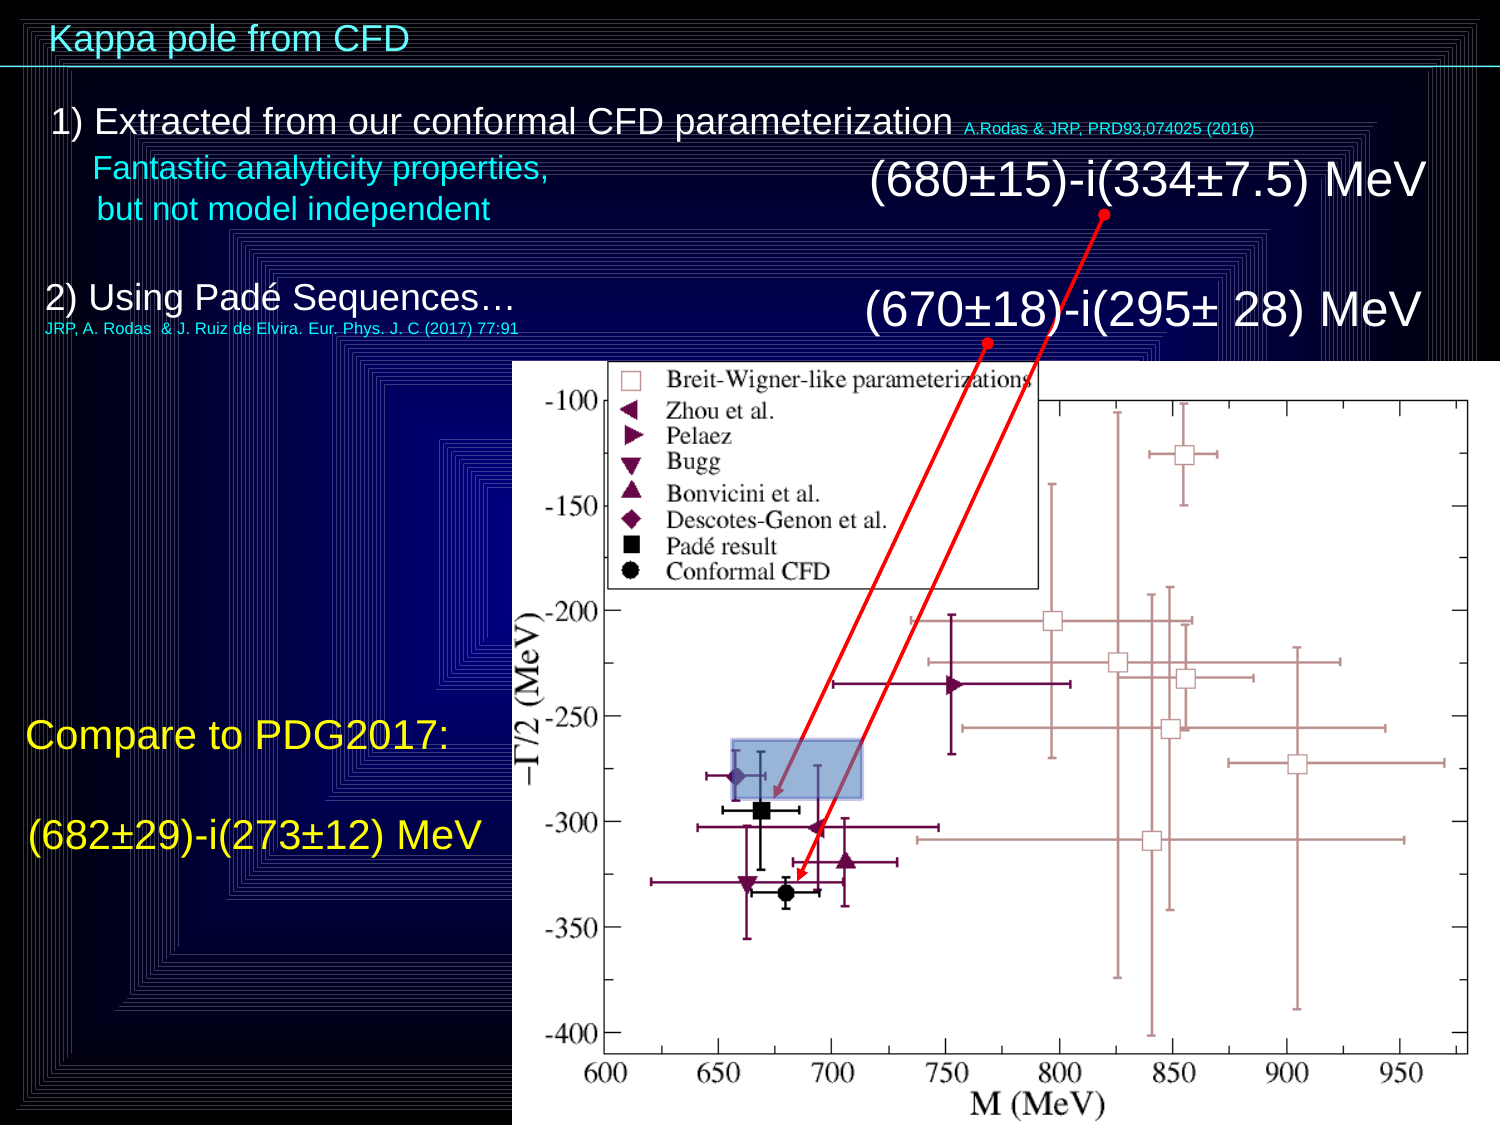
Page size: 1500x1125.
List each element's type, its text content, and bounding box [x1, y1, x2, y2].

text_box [29, 265, 1453, 799]
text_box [10, 700, 863, 816]
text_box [512, 214, 1500, 1125]
text_box Kappa pole from CFD [34, 7, 425, 66]
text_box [28, 89, 1463, 264]
